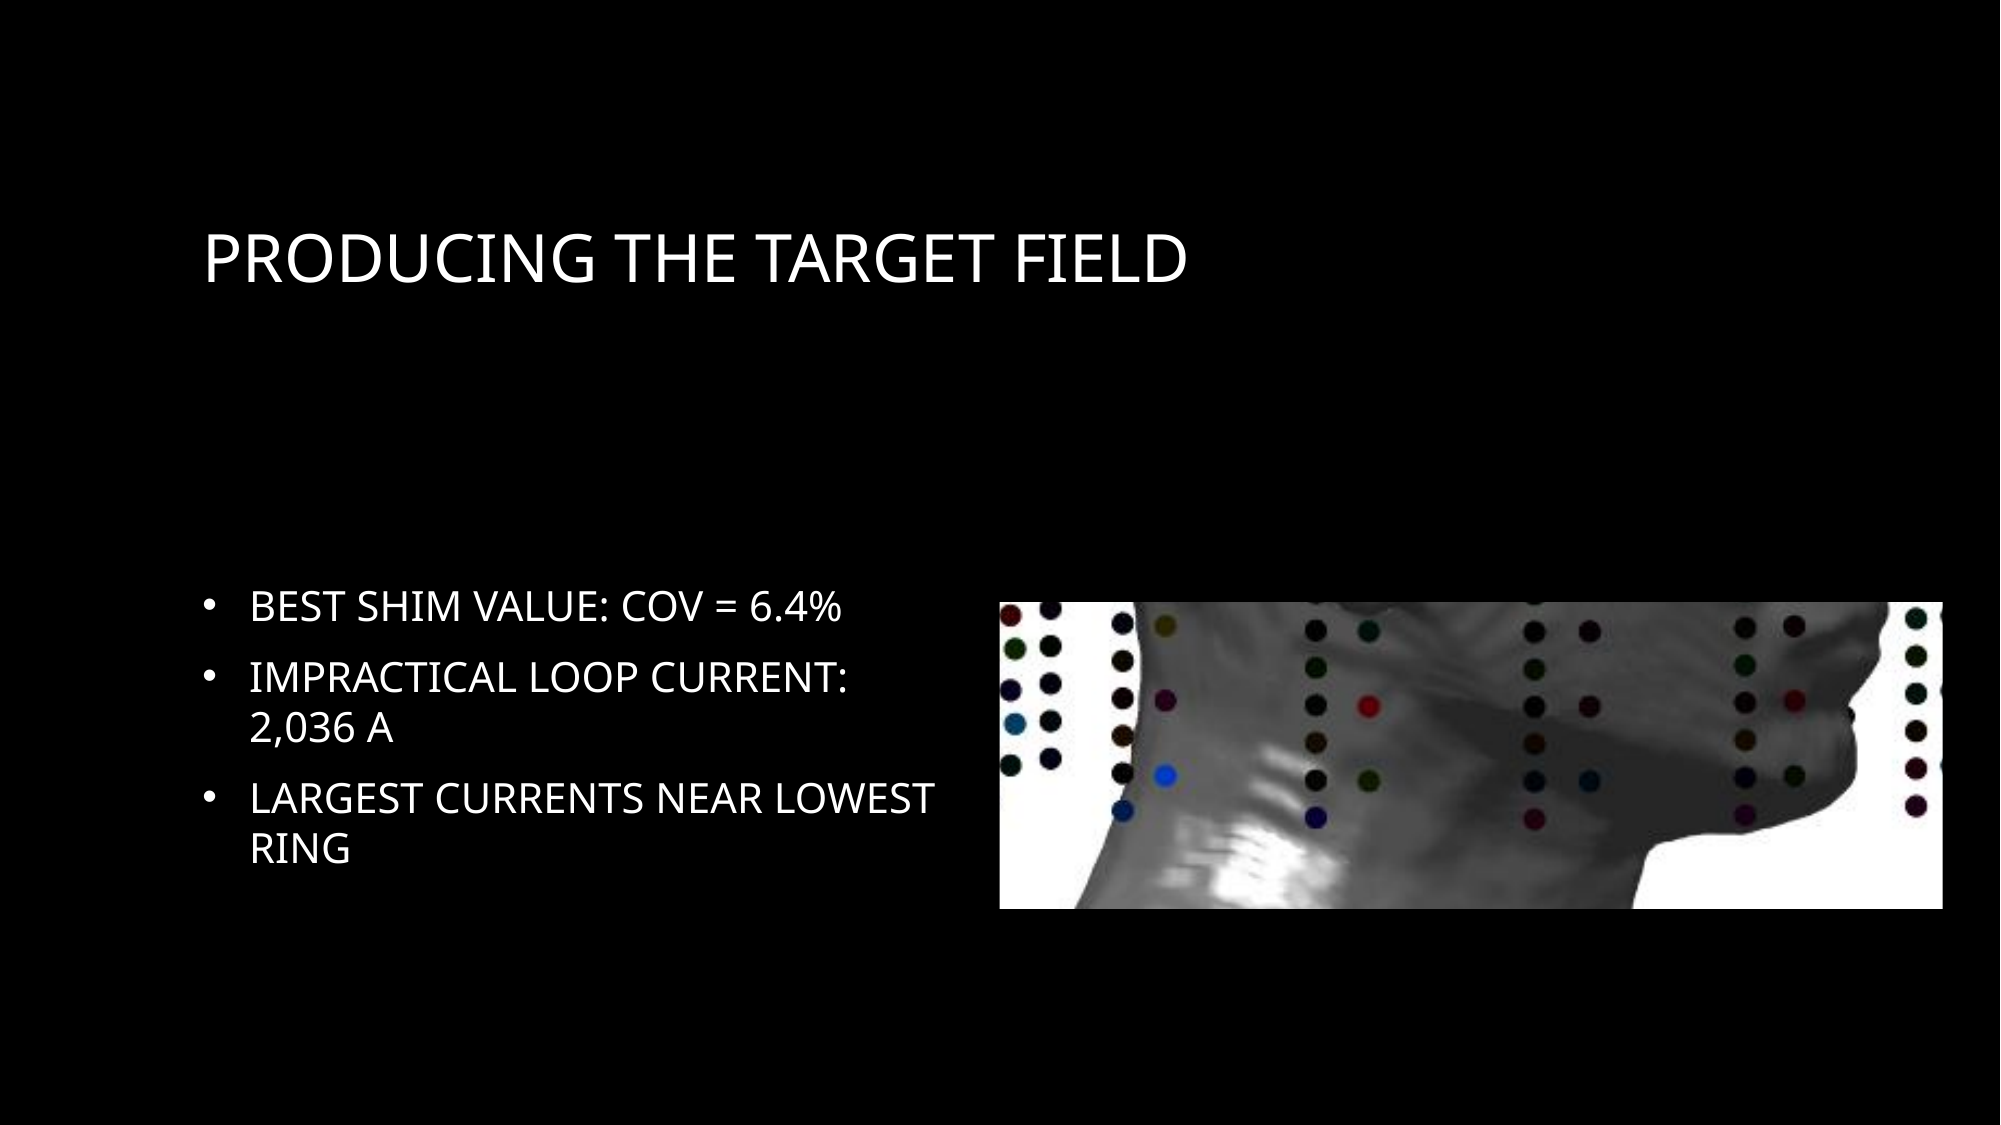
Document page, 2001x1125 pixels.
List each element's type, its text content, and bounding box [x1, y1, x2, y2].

list Best shim value: CoV = 6.4% Impractical loop current: 2,036 A Largest currents near lowest ring [187, 489, 963, 962]
title Producing the target field [187, 99, 1813, 413]
picture [999, 602, 1943, 910]
